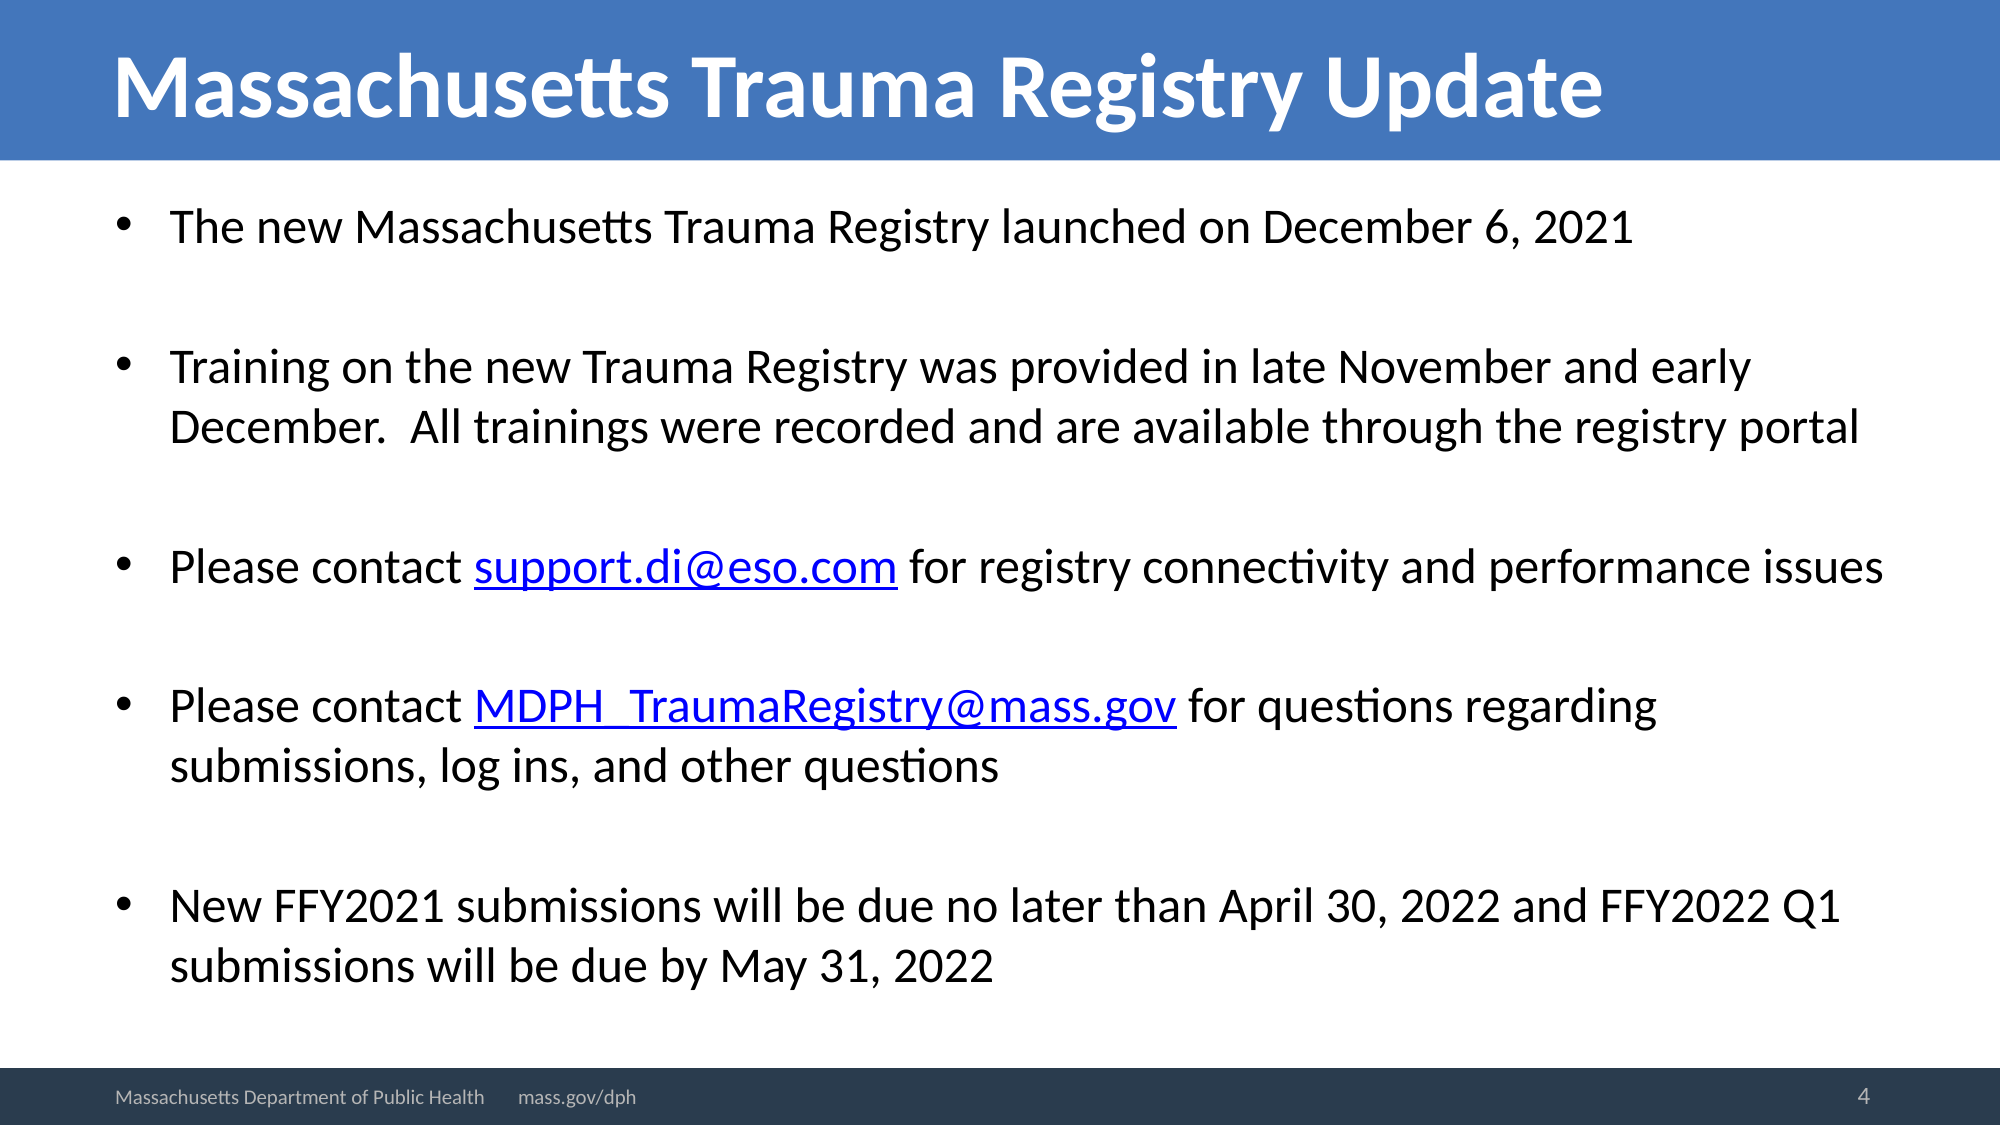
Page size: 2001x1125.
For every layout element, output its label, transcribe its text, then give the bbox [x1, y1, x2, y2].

title Massachusetts Trauma Registry Update [97, 9, 1898, 153]
footer Massachusetts Department of Public Health mass.gov/dph [100, 1068, 727, 1124]
list The new Massachusetts Trauma Registry launched on December 6, 2021 Training on the new Trauma Registry was provided in late November and early December. All trainings were recorded and are available through the registry portal Please contact support.di@eso.com for registry connectivity and performance issues Please contact MDPH_TraumaRegistry@mass.gov for questions regarding submissions, log ins, and other questions New FFY2021 submissions will be due no later than April 30, 2022 and FFY2022 Q1 submissions will be due by May 31, 2022 [100, 185, 1901, 1040]
slide_number 4 [1436, 1065, 1886, 1125]
